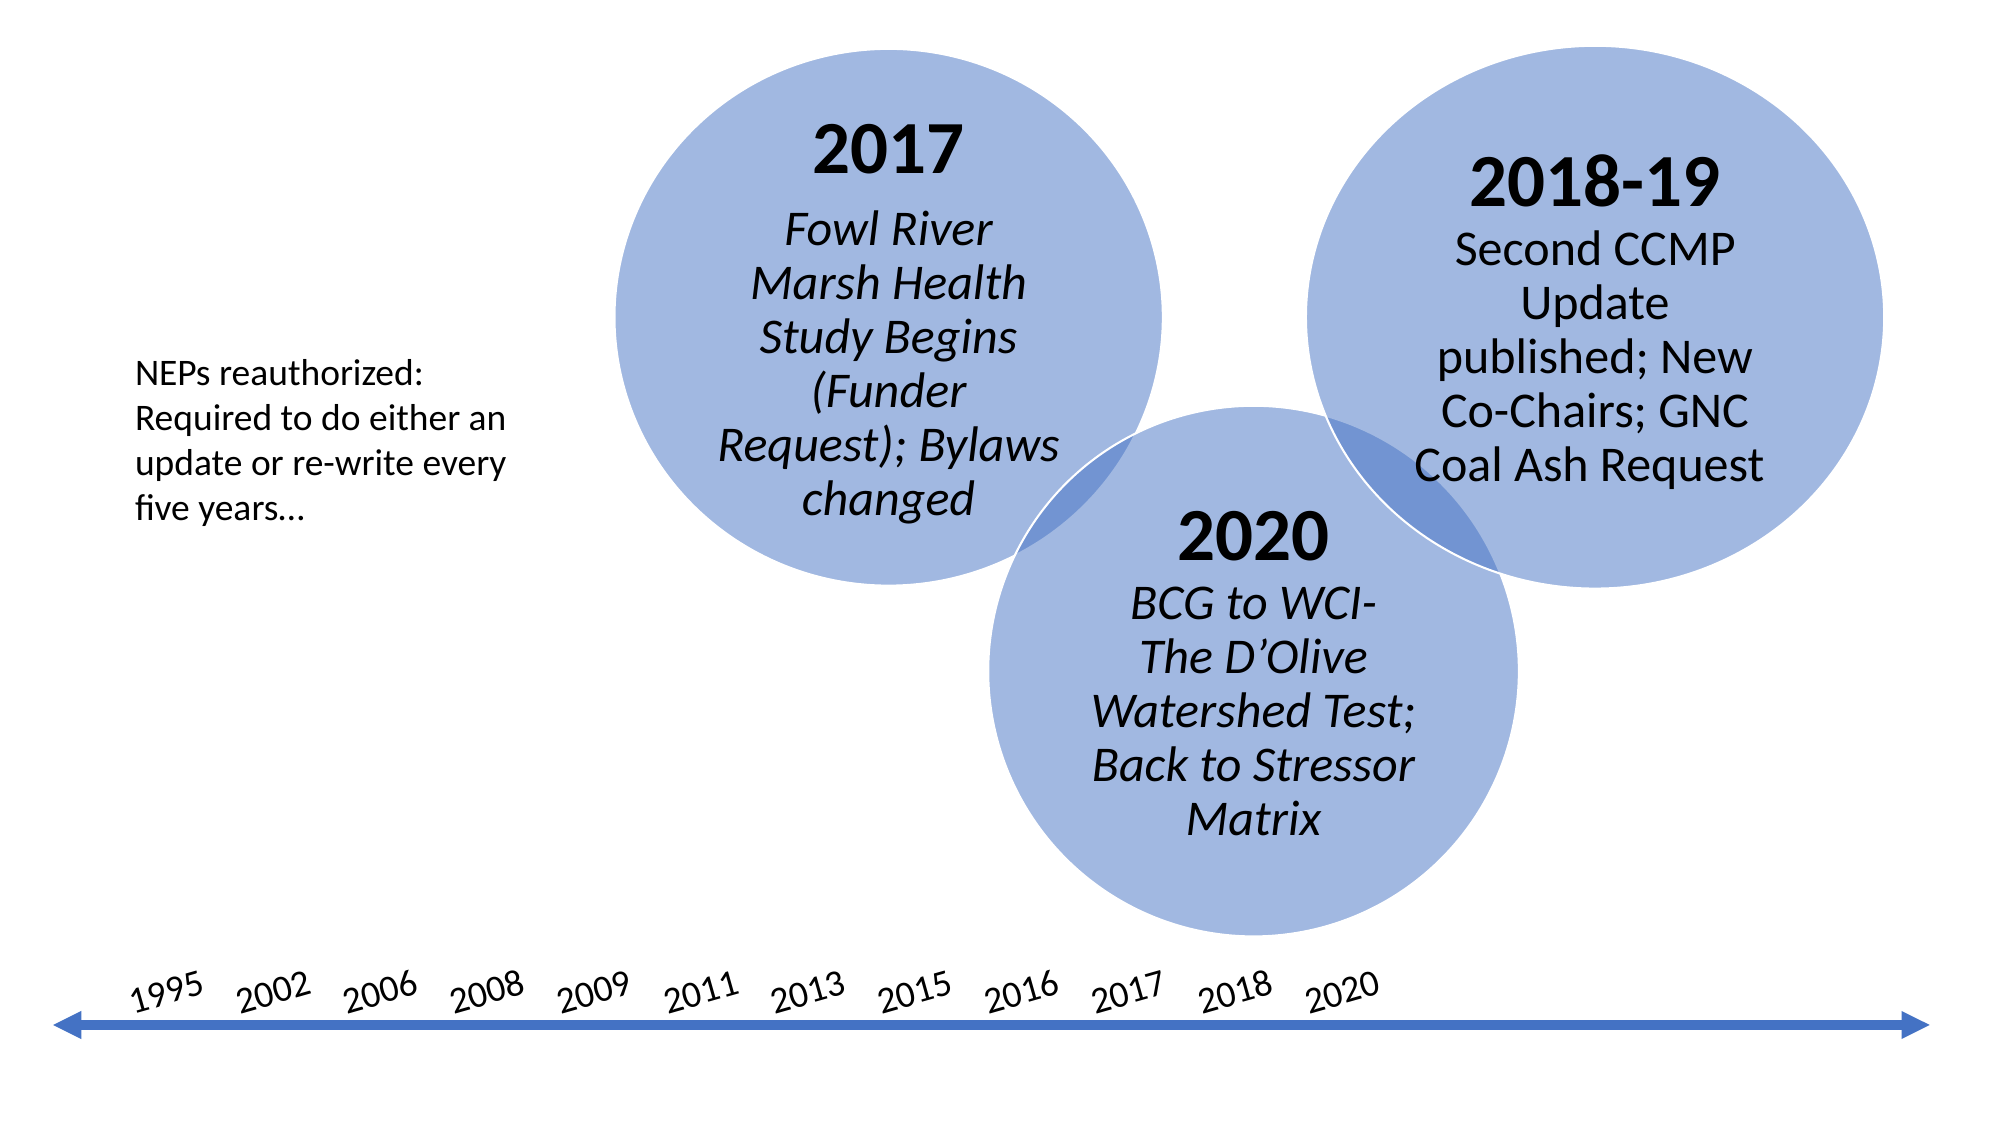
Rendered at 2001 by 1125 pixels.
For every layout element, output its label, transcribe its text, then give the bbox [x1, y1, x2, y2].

text_box 2020 [1282, 941, 1416, 1024]
text_box 2008 [427, 941, 553, 1024]
text_box 2006 [334, 1026, 360, 1033]
text_box 2002 [213, 941, 339, 1024]
text_box 2016 [976, 1026, 1001, 1033]
text_box 2009 [534, 941, 668, 1024]
text_box 2011 [655, 1026, 680, 1033]
text_box 2015 [869, 1026, 894, 1033]
text_box NEPs reauthorized: Required to do either an update or re-write every five years… [120, 340, 561, 536]
text_box 2013 [762, 1026, 787, 1033]
text_box 2006 [320, 941, 446, 1024]
text_box 2018 [1183, 941, 1301, 1024]
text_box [599, 48, 1930, 934]
text_box 2013 [747, 941, 882, 1024]
text_box 2020 [1296, 1026, 1322, 1033]
text_box 2009 [548, 1026, 573, 1033]
text_box 1995 [106, 941, 232, 1024]
text_box 2017 [1083, 1026, 1108, 1033]
text_box 2016 [961, 941, 1087, 1024]
text_box 2015 [863, 941, 980, 1024]
text_box 2017 [1068, 941, 1203, 1024]
text_box 2011 [649, 941, 766, 1024]
text_box 1995 [120, 1026, 146, 1033]
text_box 2018 [1189, 1026, 1215, 1033]
text_box 2008 [441, 1026, 466, 1033]
text_box 2002 [227, 1026, 253, 1033]
